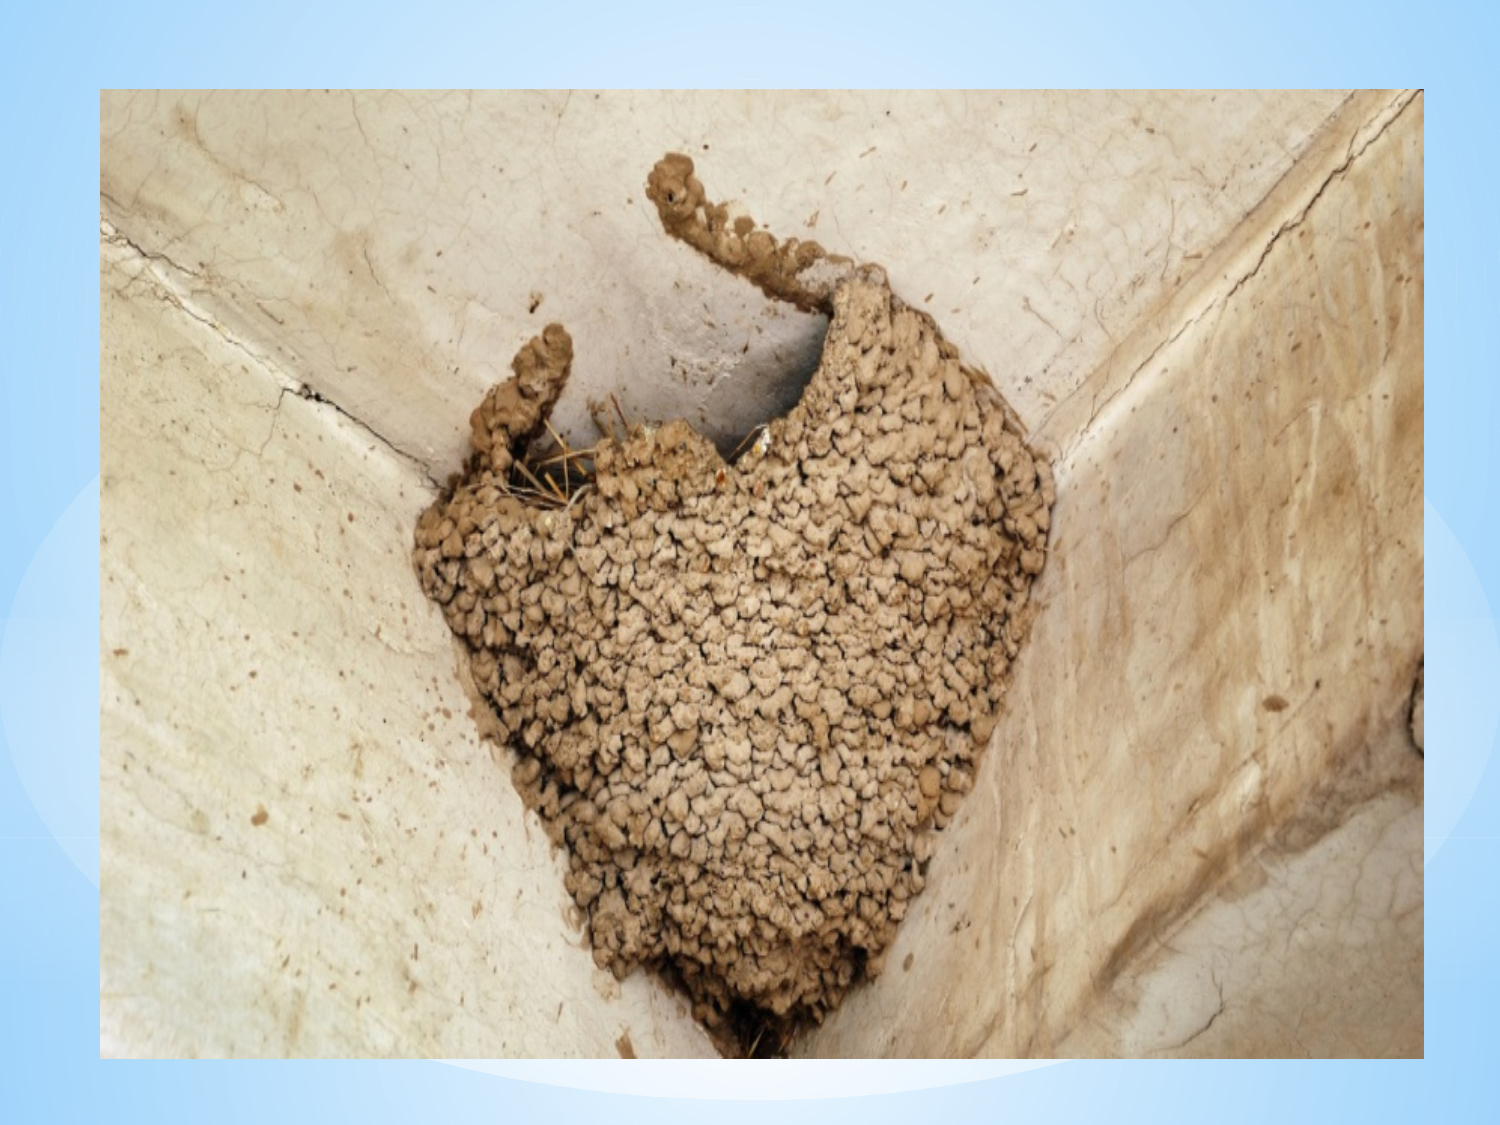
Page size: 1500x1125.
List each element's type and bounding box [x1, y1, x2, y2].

list [100, 89, 1424, 1059]
